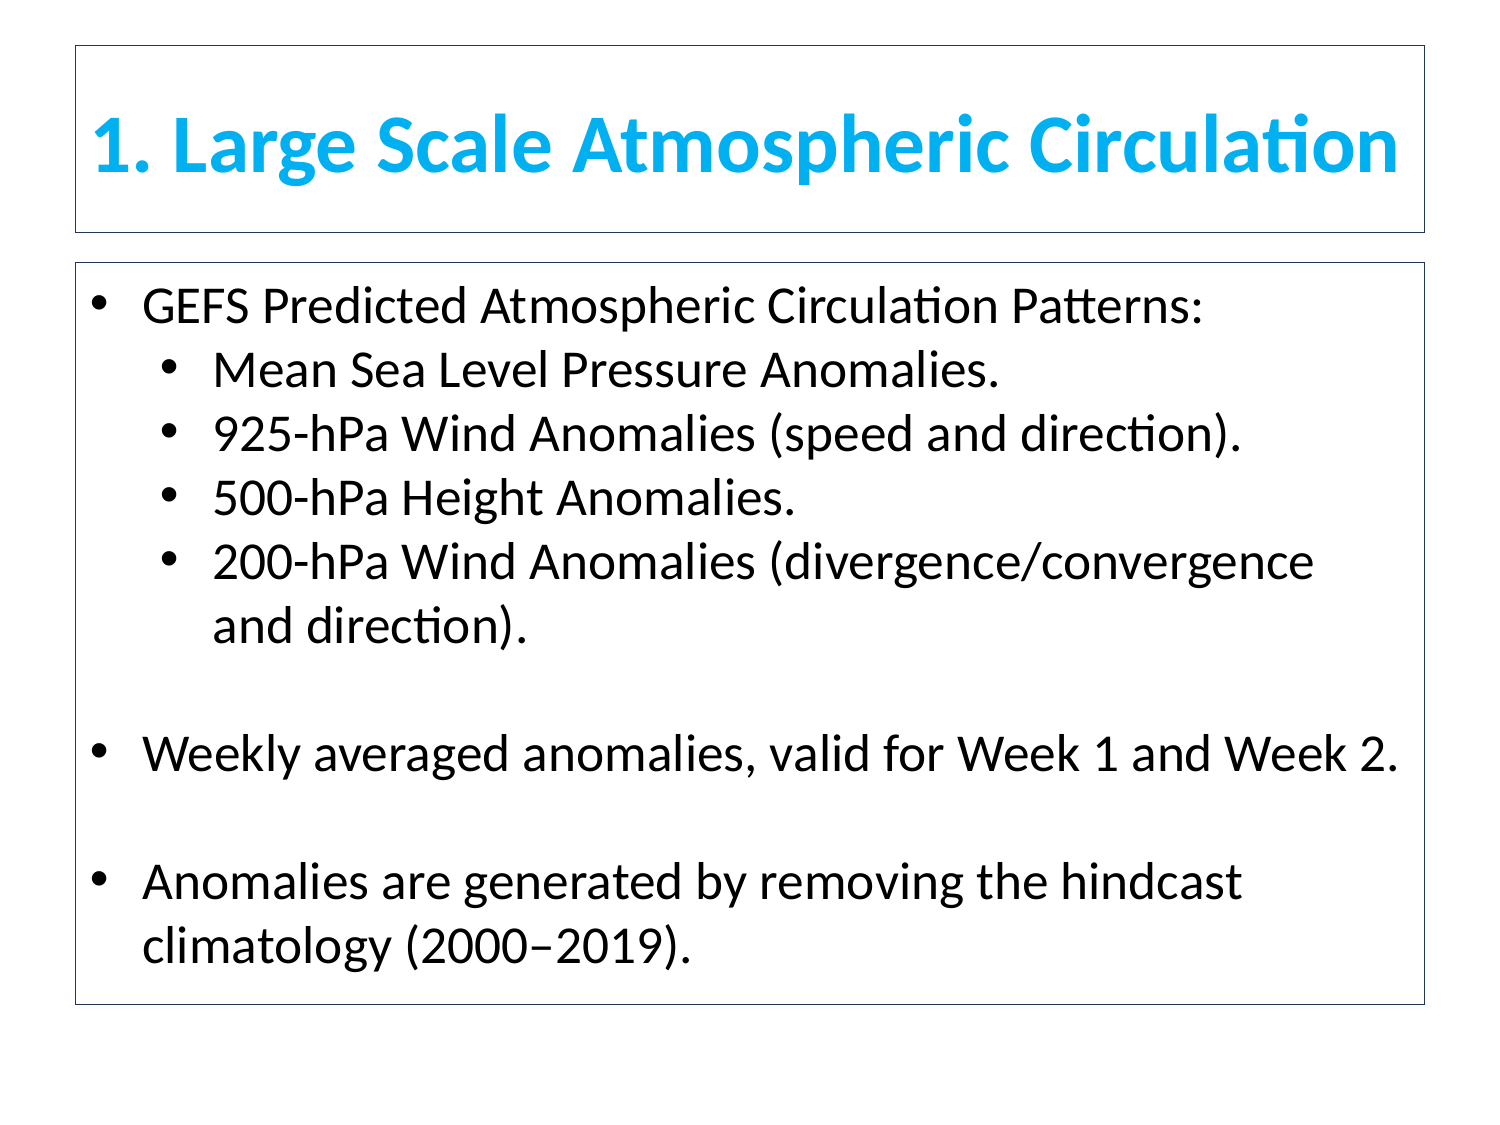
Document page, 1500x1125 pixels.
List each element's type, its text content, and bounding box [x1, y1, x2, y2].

text_box GEFS Predicted Atmospheric Circulation Patterns: Mean Sea Level Pressure Anomalies. 925-hPa Wind Anomalies (speed and direction). 500-hPa Height Anomalies. 200-hPa Wind Anomalies (divergence/convergence and direction). Weekly averaged anomalies, valid for Week 1 and Week 2. Anomalies are generated by removing the hindcast climatology (2000–2019). [75, 262, 1425, 1005]
text_box 1. Large Scale Atmospheric Circulation [75, 45, 1425, 233]
